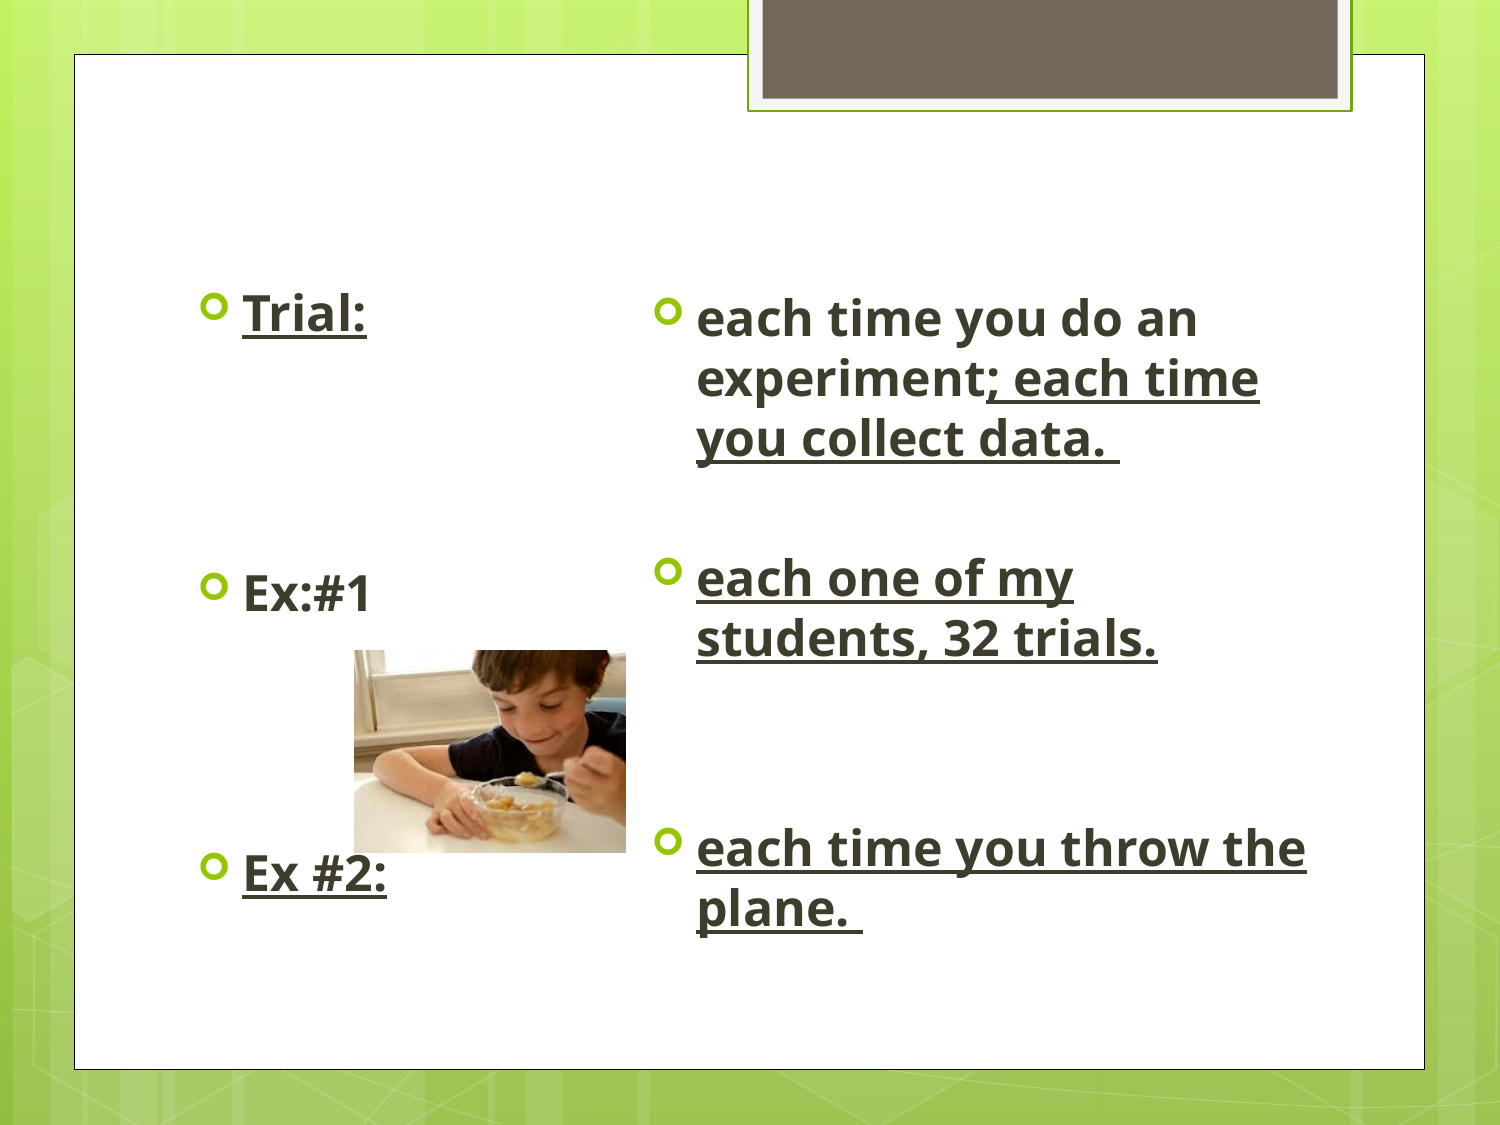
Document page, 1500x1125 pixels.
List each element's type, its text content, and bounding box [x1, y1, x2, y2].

picture [354, 649, 626, 854]
list Trial: Ex:#1 Ex #2: [171, 274, 626, 1125]
list each time you do an experiment; each time you collect data. each one of my students, 32 trials. each time you throw the plane. [624, 278, 1323, 1125]
